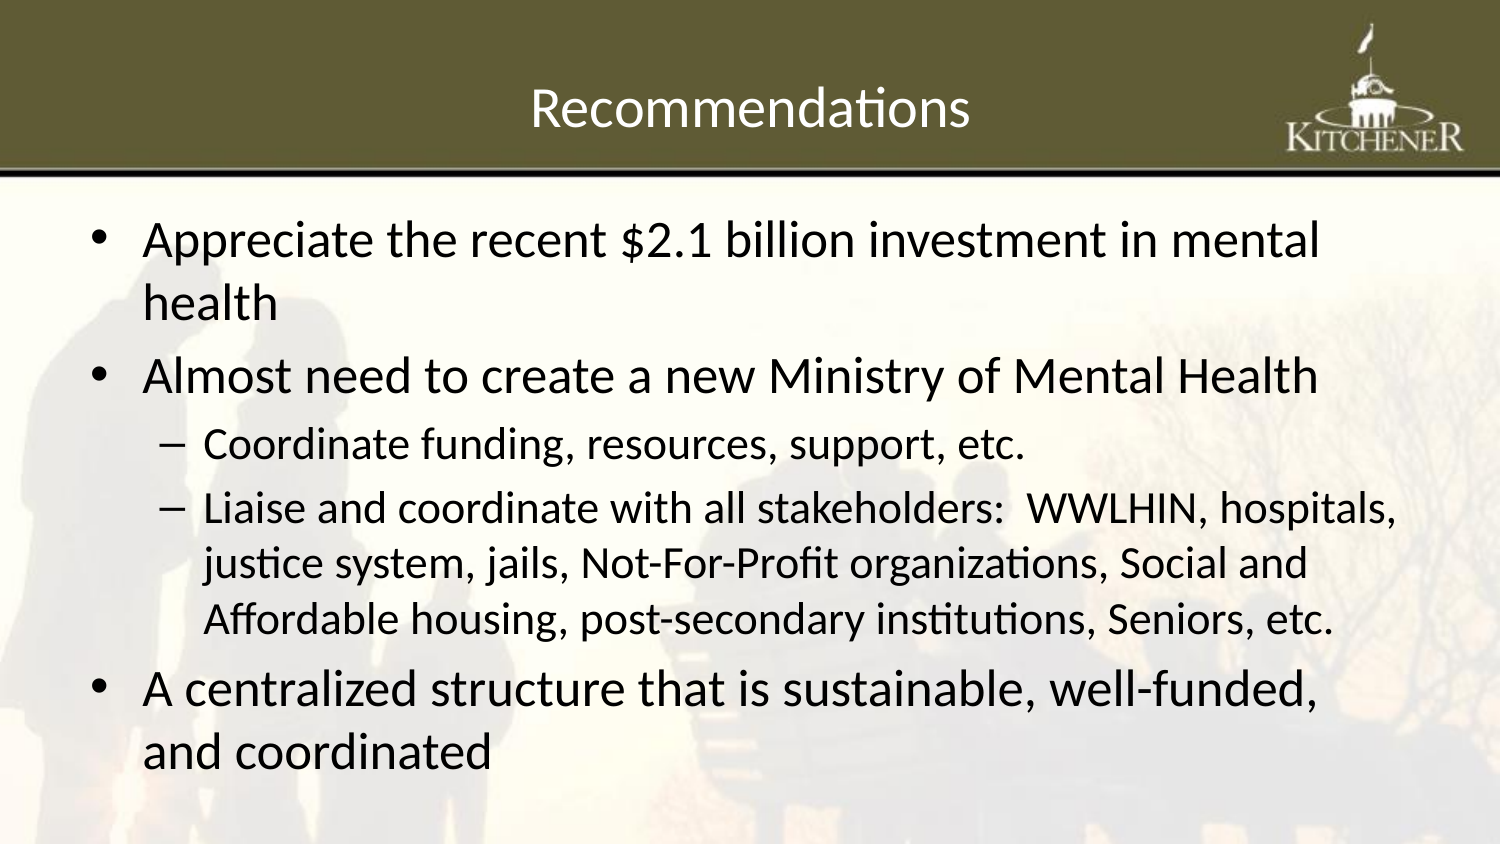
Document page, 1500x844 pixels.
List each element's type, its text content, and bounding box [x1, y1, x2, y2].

picture [0, 0, 1500, 844]
list Appreciate the recent $2.1 billion investment in mental health Almost need to create a new Ministry of Mental Health Coordinate funding, resources, support, etc. Liaise and coordinate with all stakeholders: WWLHIN, hospitals, justice system, jails, Not-For-Profit organizations, Social and Affordable housing, post-secondary institutions, Seniors, etc. A centralized structure that is sustainable, well-funded, and coordinated [75, 196, 1425, 817]
title Recommendations [225, 33, 1278, 175]
